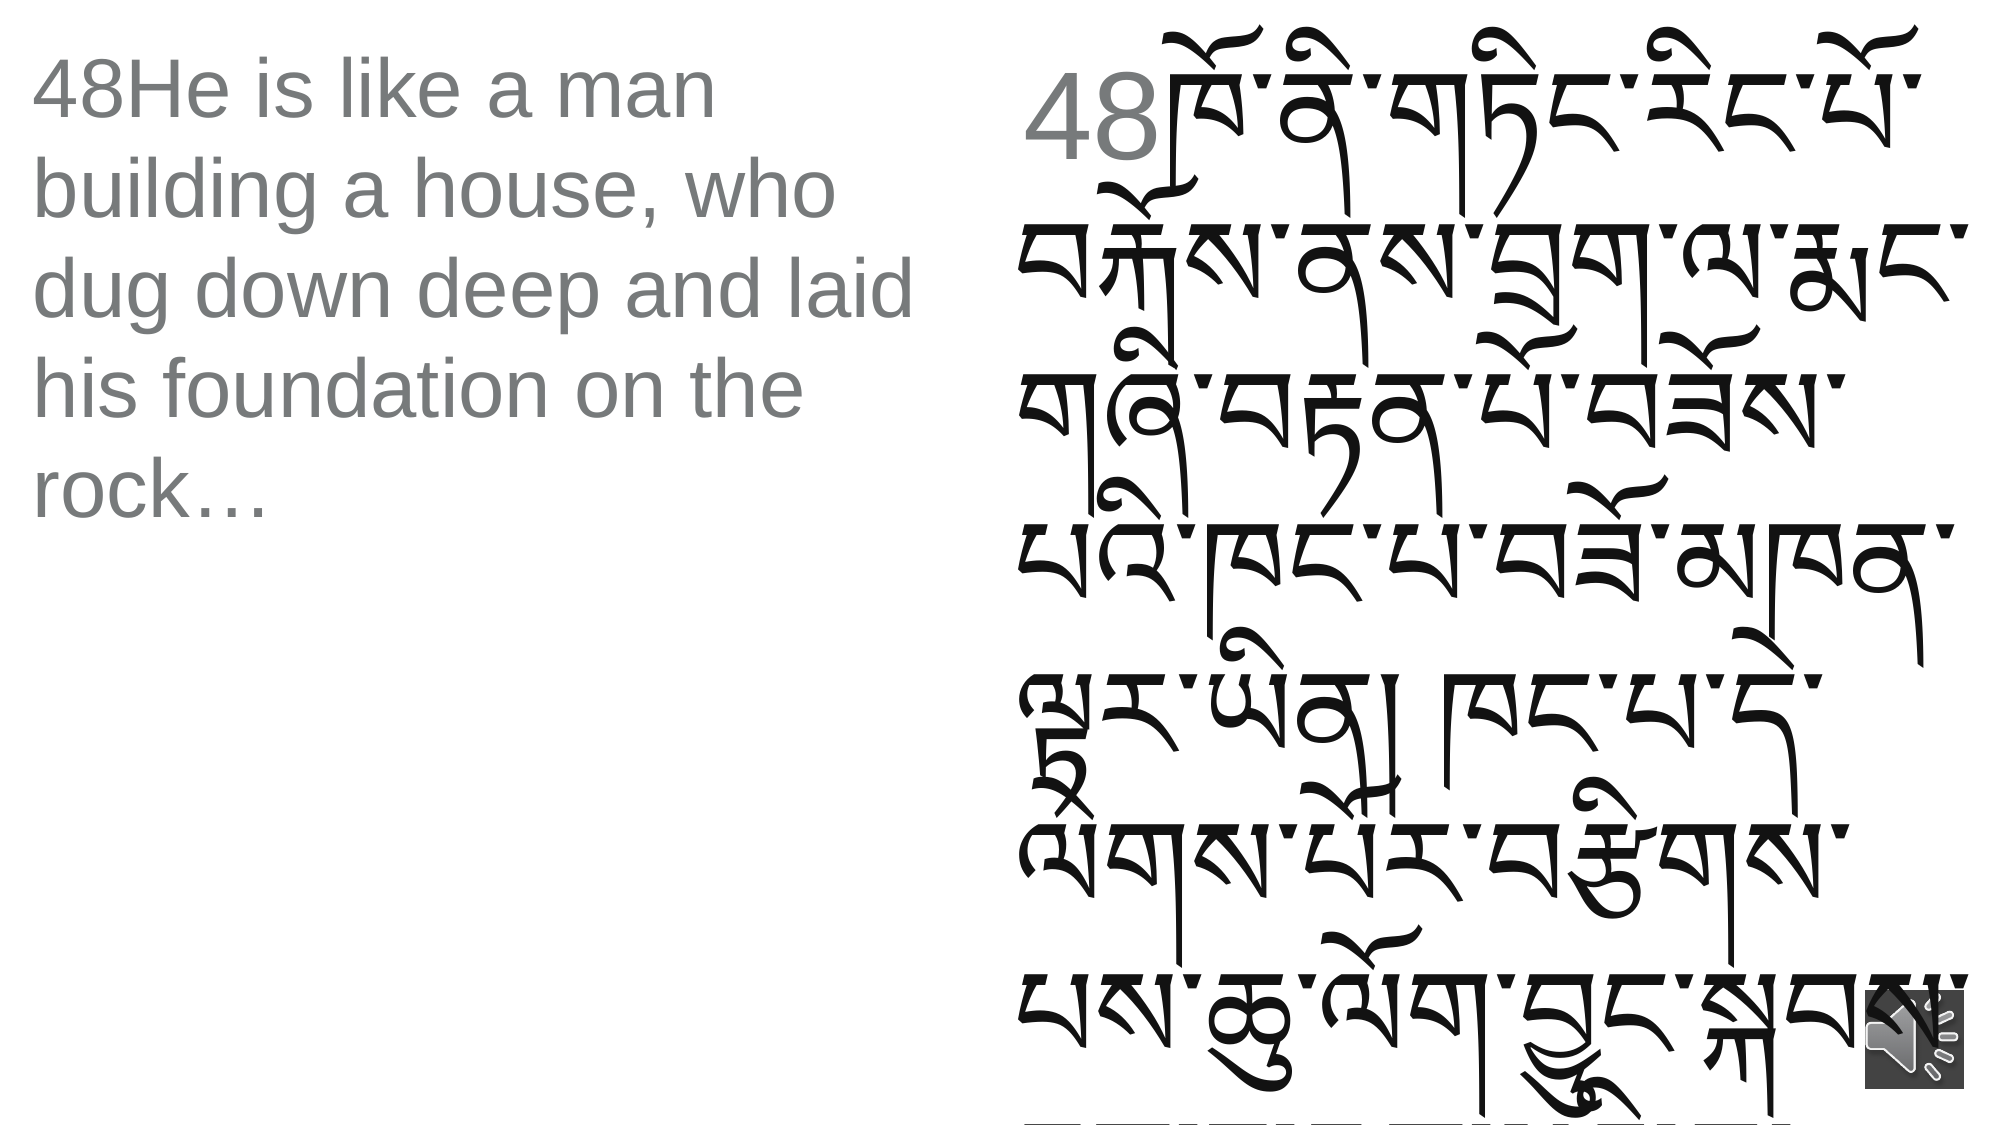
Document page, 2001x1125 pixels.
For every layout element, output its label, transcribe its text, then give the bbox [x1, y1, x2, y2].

text_box 48ཁོ་ནི་གཏིང་རིང་པོ་བརྐོས་ནས་བྲག་ལ་རྨང་གཞི་བརྟན་པོ་བཟོས་པའི་ཁང་པ་བཟོ་མཁན་ལྟར་ཡིན། ཁང་པ་དེ་ལེགས་པོར་བརྩིགས་པས་ཆུ་ལོག་བྱུང་སྐབས་དྲག་ཏུ་རྒྱུག་པའི་ཆུ་ཡིས་ཁང་པ་དེར་ཕོག་ནས་གཡོས་མ་ཐུབ། [999, 27, 2000, 1104]
picture [1864, 989, 1965, 1090]
text_box 48He is like a man building a house, who dug down deep and laid his foundation on the rock… [18, 27, 973, 1104]
